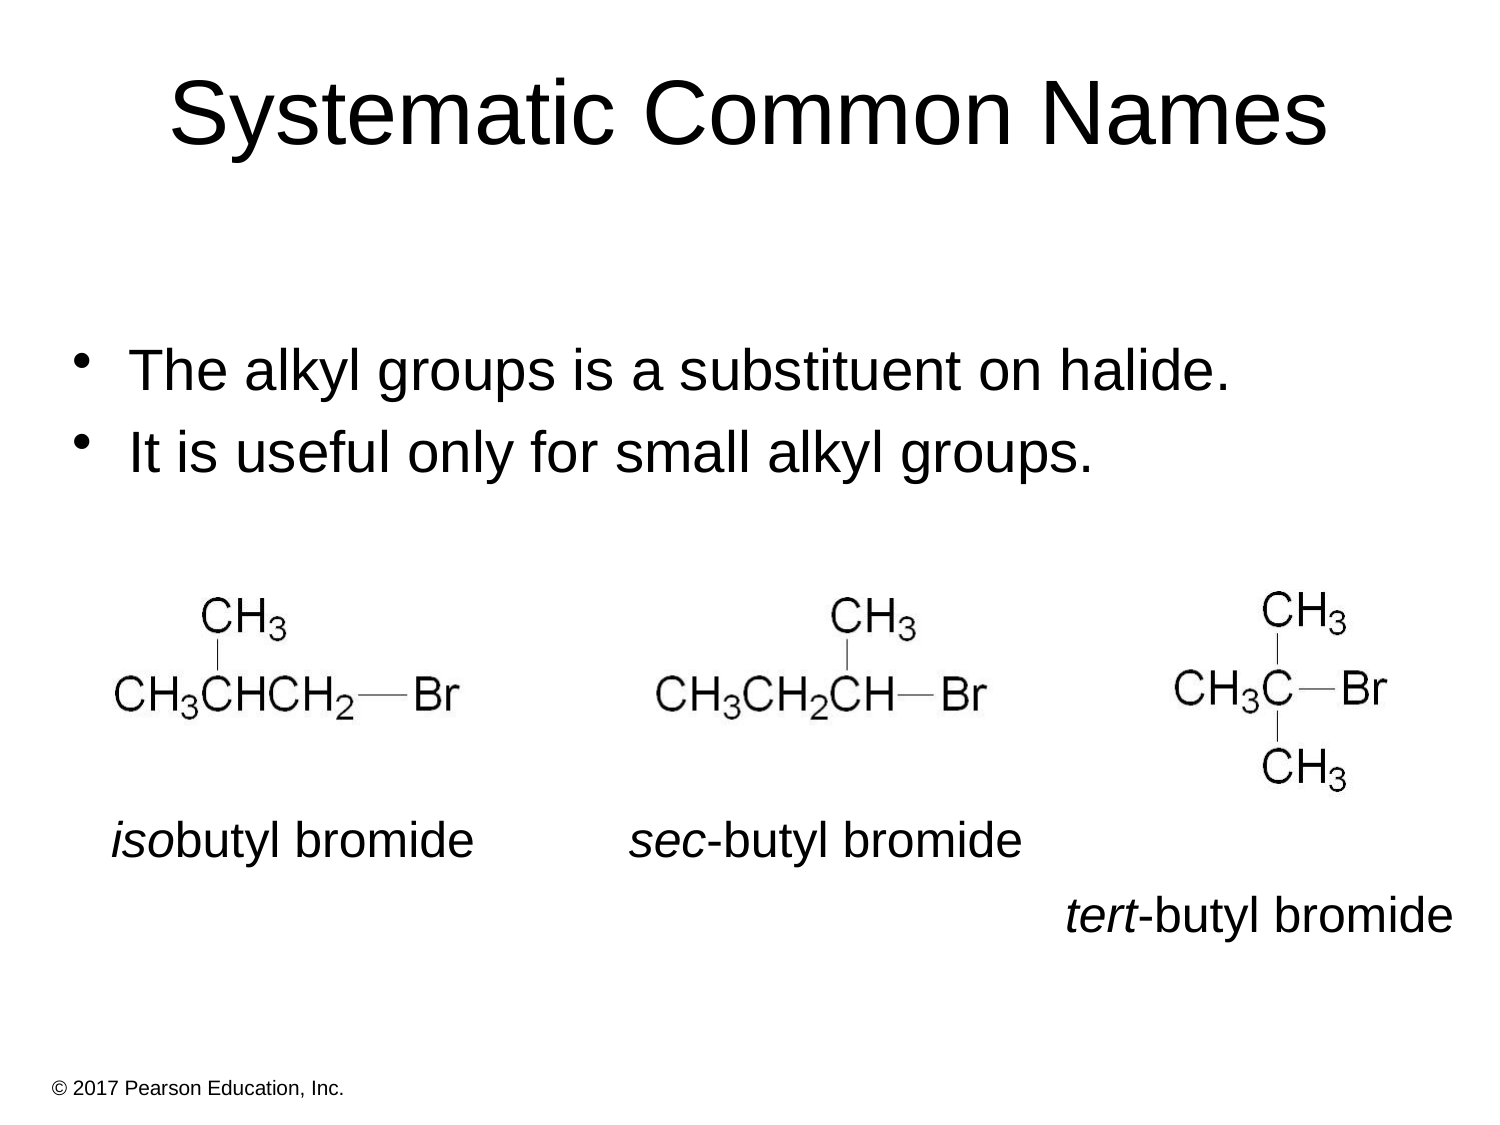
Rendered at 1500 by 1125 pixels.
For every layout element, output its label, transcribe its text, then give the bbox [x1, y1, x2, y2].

text_box isobutyl bromide [96, 799, 490, 875]
picture [112, 589, 1388, 801]
title Systematic Common Names [75, 45, 1425, 233]
text_box sec-butyl bromide [613, 809, 1039, 875]
text_box tert-butyl bromide [1050, 874, 1470, 950]
text_box The alkyl groups is a substituent on halide. It is useful only for small alkyl groups. [57, 324, 1333, 492]
